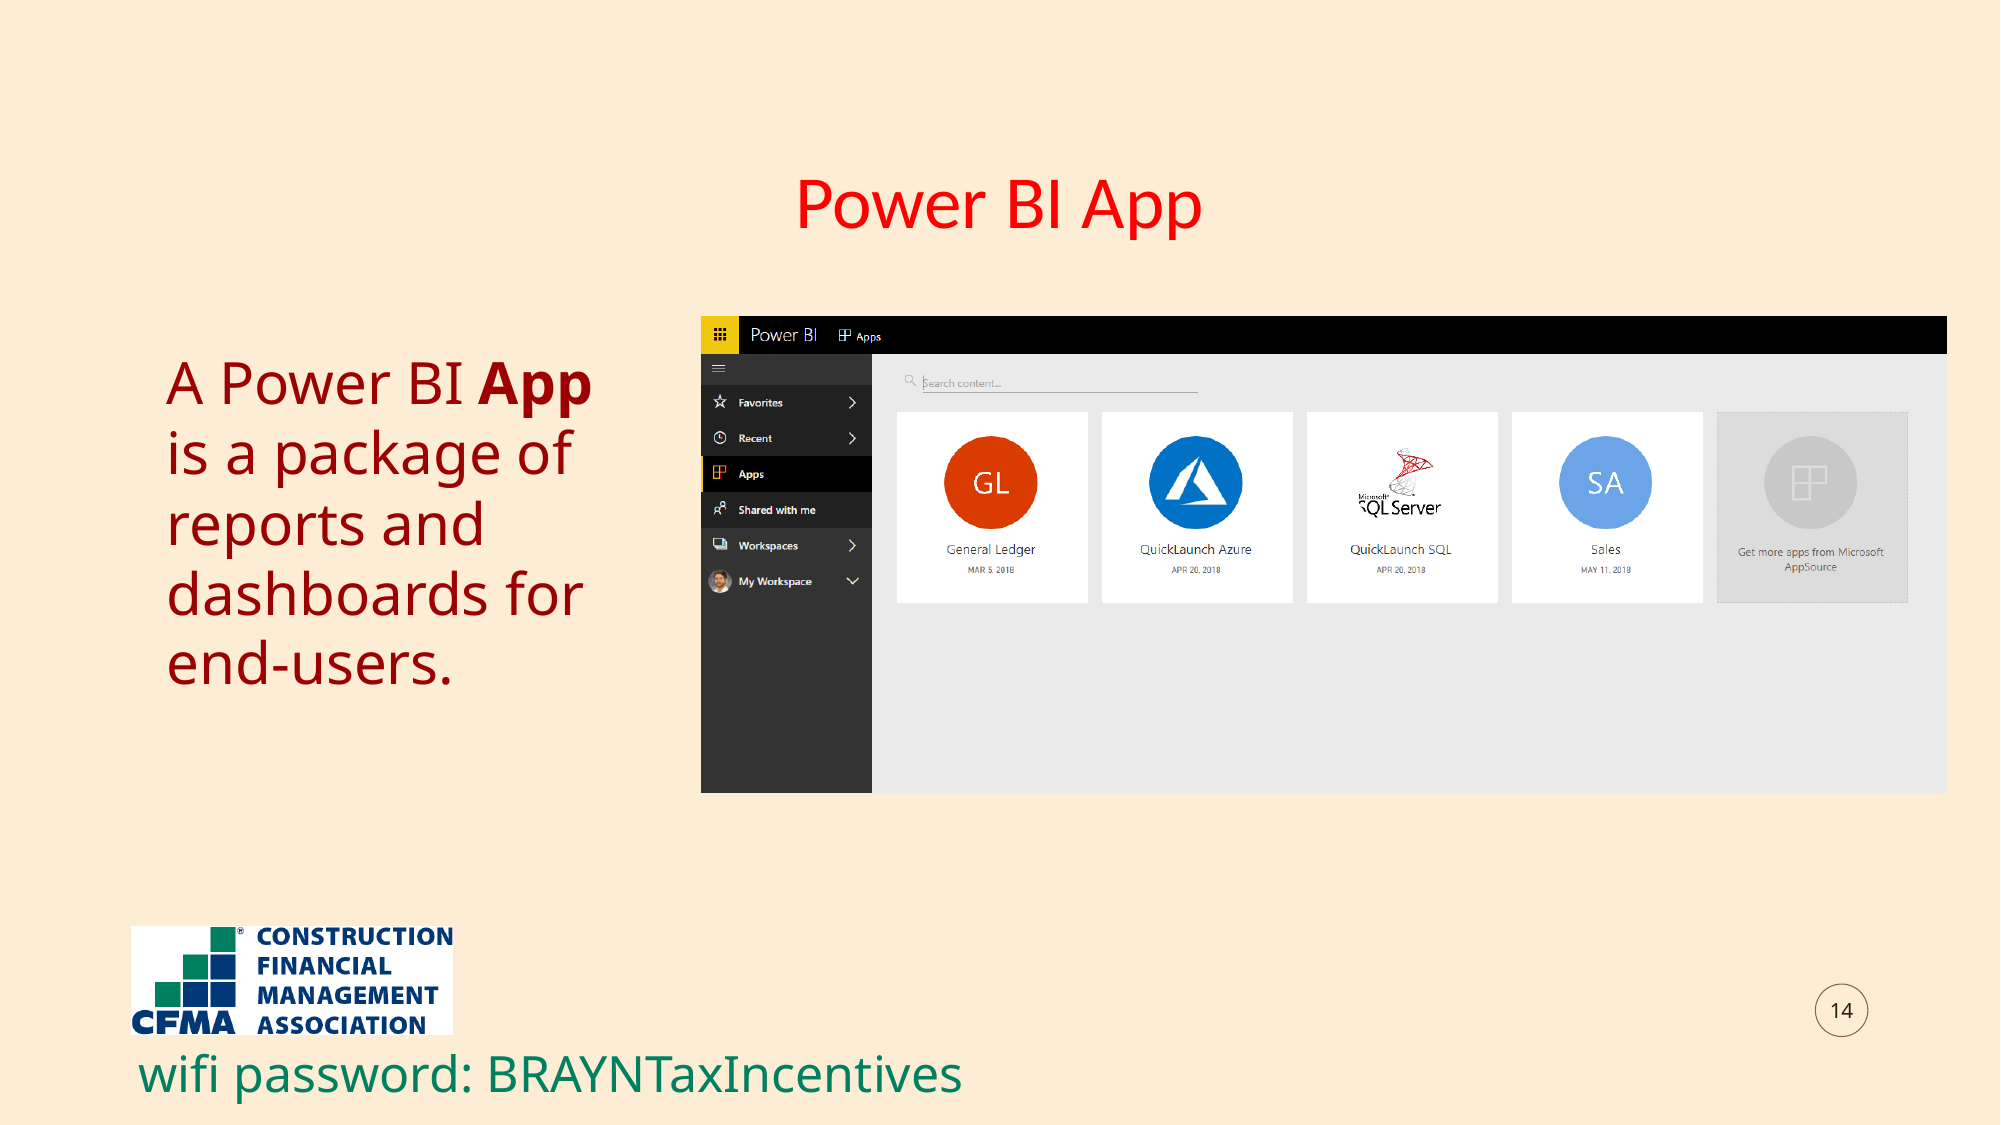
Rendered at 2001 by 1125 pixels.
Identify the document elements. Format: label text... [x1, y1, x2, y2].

picture [701, 316, 1947, 793]
text_box Power BI App [137, 97, 1863, 253]
text_box A Power BI App is a package of reports and dashboards for end-users. [152, 339, 614, 774]
slide_number 14 [1811, 980, 1872, 1041]
picture [131, 926, 453, 1035]
